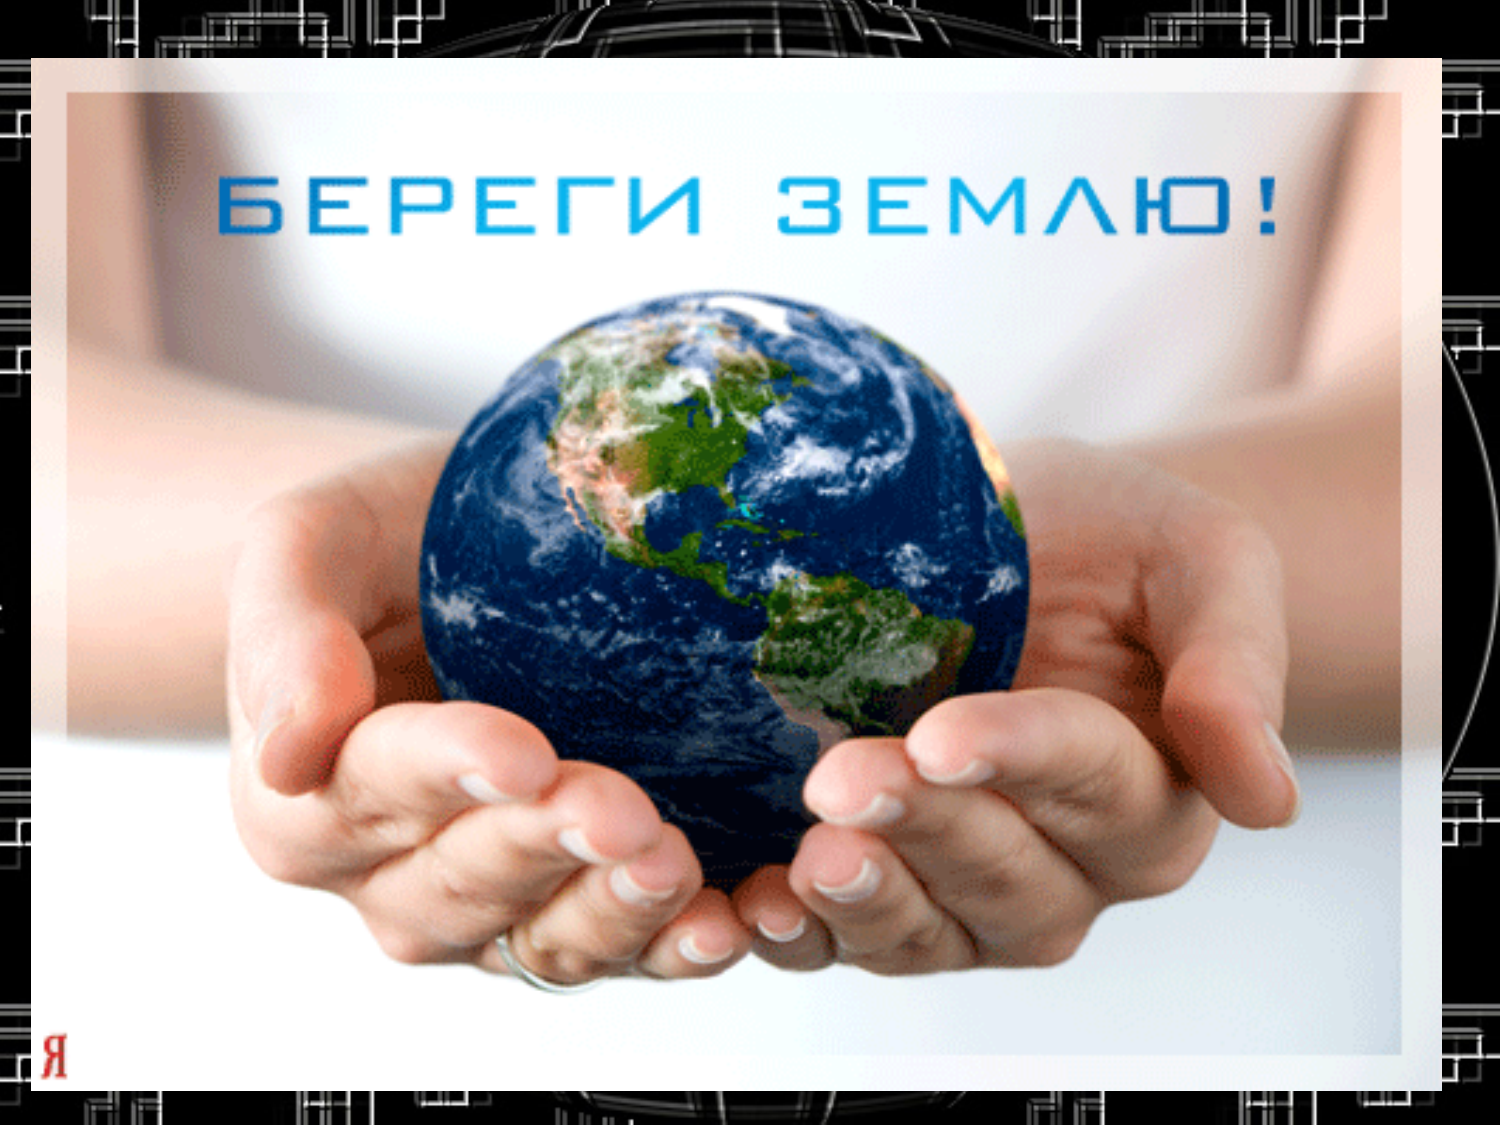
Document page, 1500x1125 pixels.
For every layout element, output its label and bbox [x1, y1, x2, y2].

list [31, 58, 1442, 1092]
picture [0, 0, 1500, 1125]
